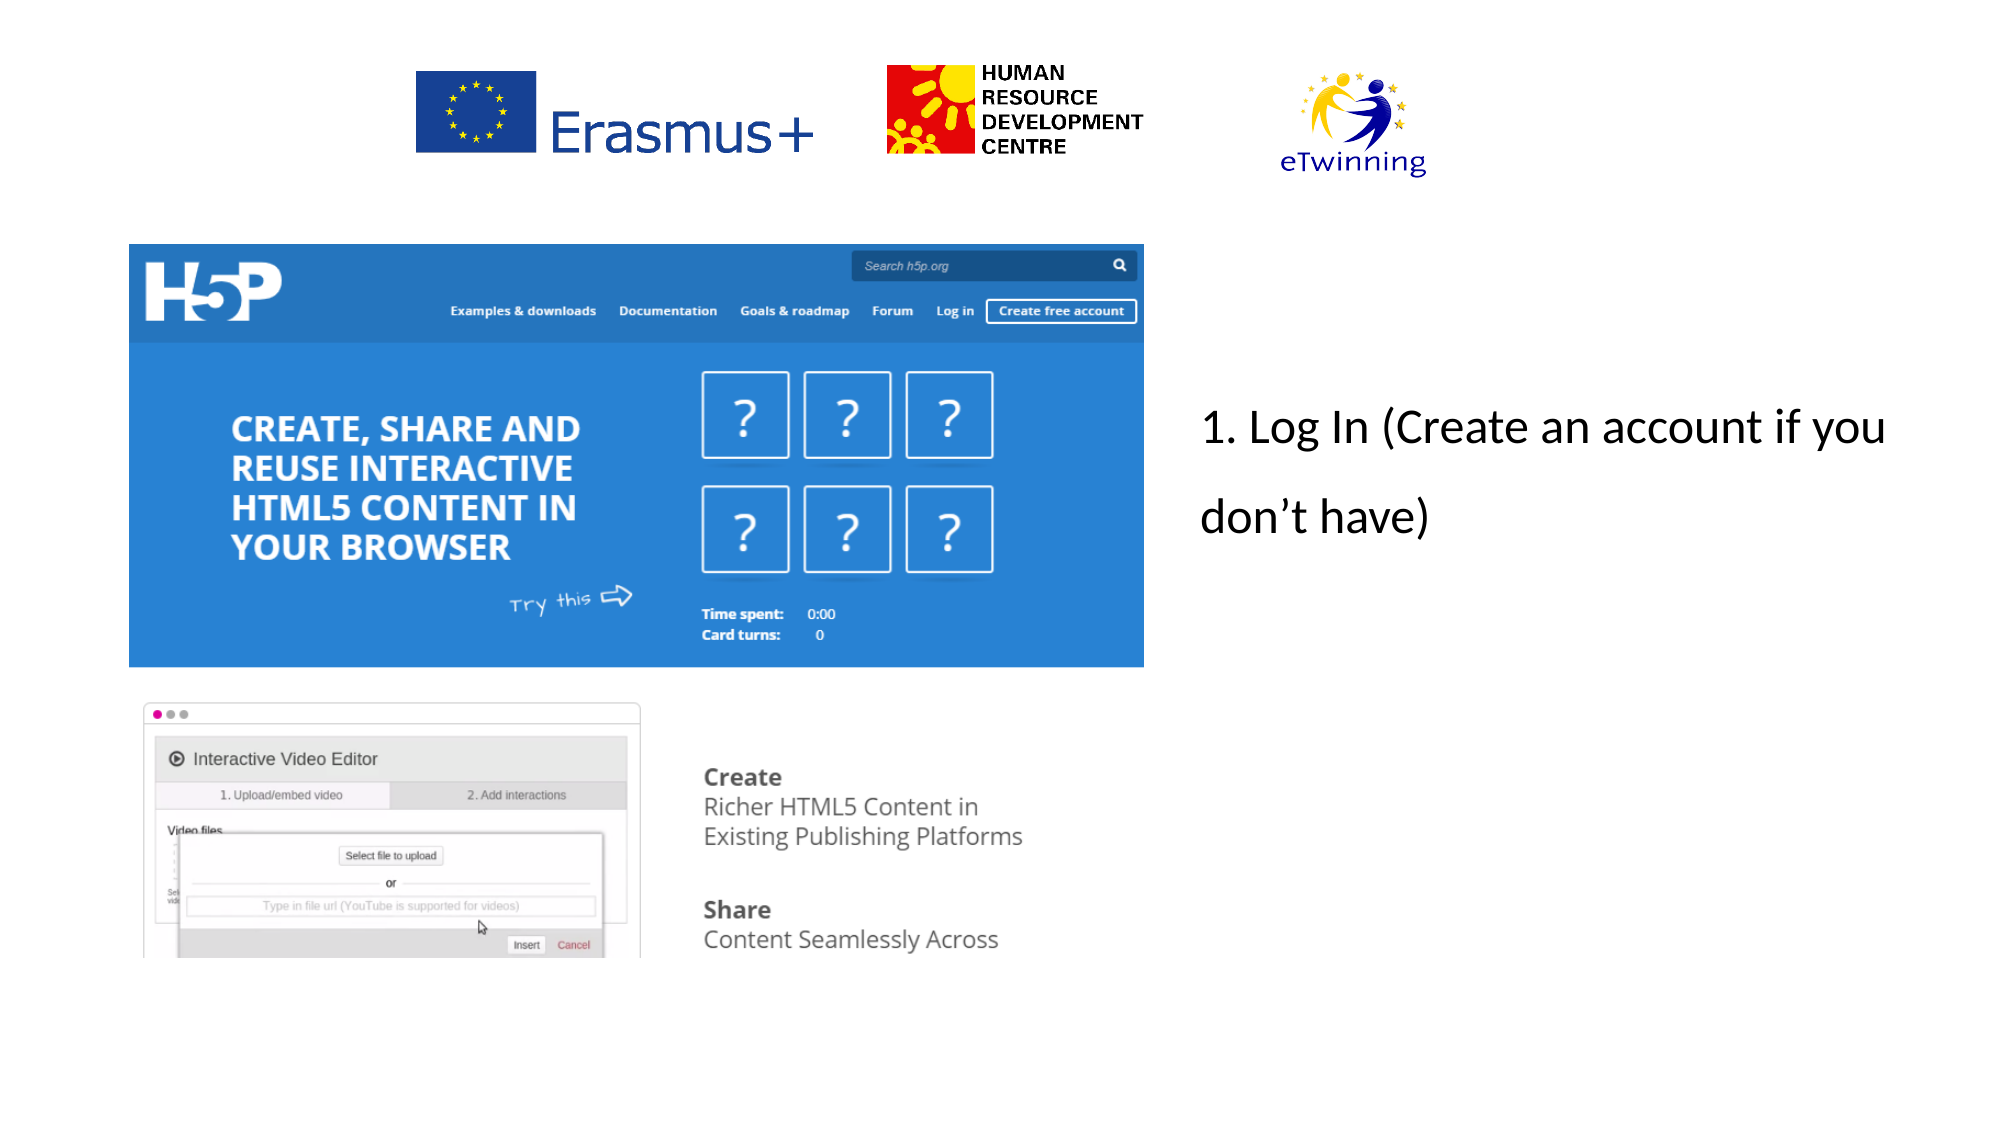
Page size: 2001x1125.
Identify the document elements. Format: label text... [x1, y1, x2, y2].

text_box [416, 65, 1433, 184]
picture [129, 244, 1144, 959]
text_box 1. Log In (Create an account if you don’t have) [1185, 355, 1933, 821]
